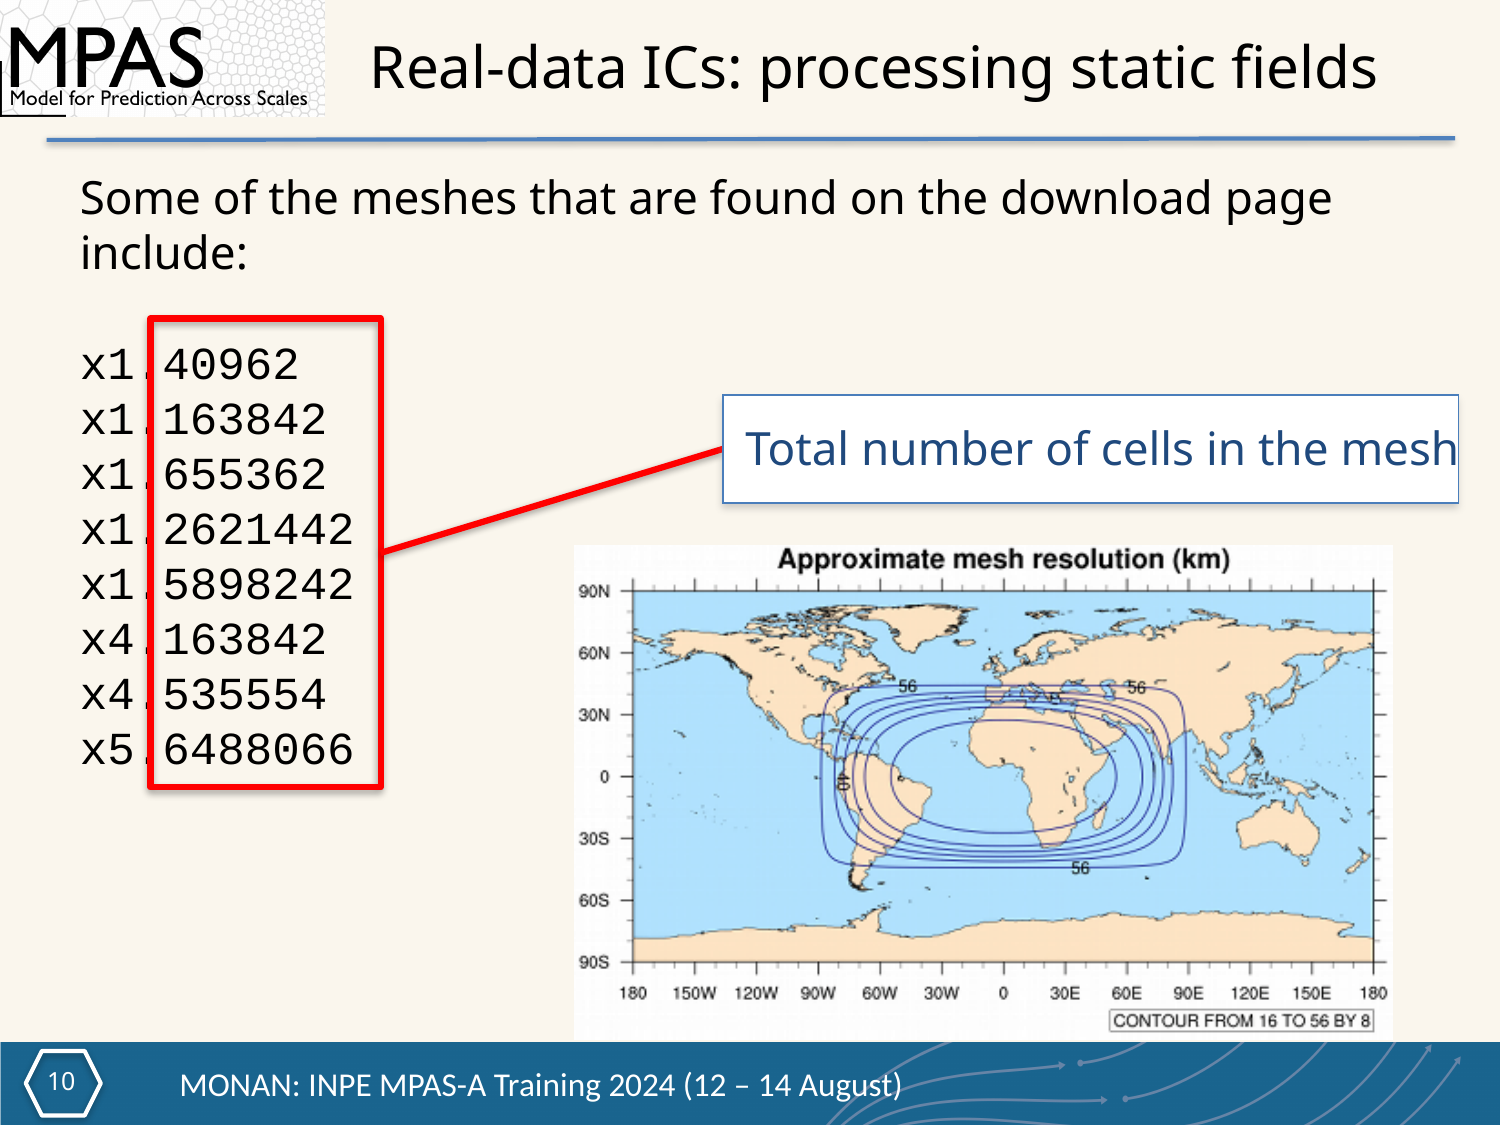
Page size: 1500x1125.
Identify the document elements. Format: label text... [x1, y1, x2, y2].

slide_number 9 [23, 1053, 99, 1113]
text_box Total number of cells in the mesh [745, 419, 1479, 492]
picture [0, 0, 325, 117]
title Real-data ICs: processing static fields [325, 25, 1424, 124]
text_box Some of the meshes that are found on the download page include: x1.40962 x1.163842 x1.655362 x1.2621442 x1.5898242 x4.163842 x4.535554 x5.6488066 [64, 161, 1450, 781]
text_box [150, 318, 381, 788]
text_box [722, 394, 1459, 503]
picture [0, 1042, 1500, 1125]
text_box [380, 448, 724, 554]
picture [574, 545, 1393, 1041]
